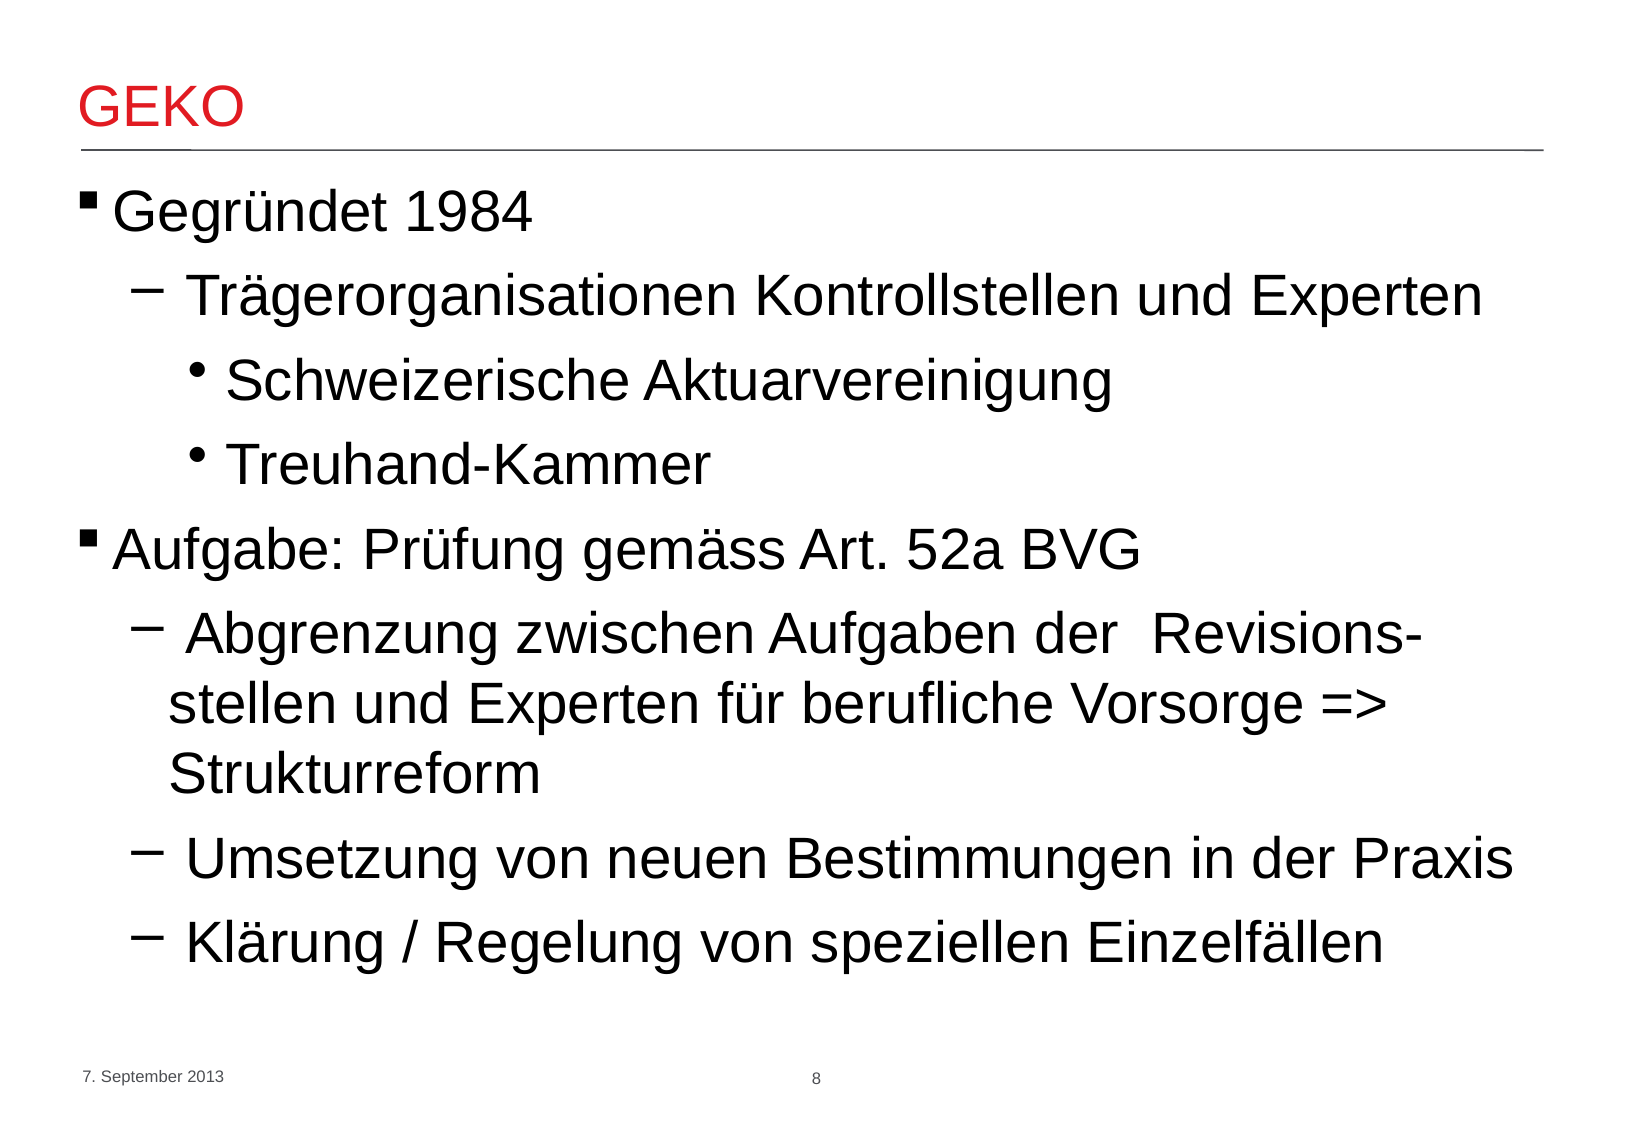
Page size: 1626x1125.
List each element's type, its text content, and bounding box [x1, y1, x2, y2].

text_box Gegründet 1984 Trägerorganisationen Kontrollstellen und Experten Schweizerische Aktuarvereinigung Treuhand-Kammer Aufgabe: Prüfung gemäss Art. 52a BVG Abgrenzung zwischen Aufgaben der Revisions-stellen und Experten für berufliche Vorsorge => Strukturreform Umsetzung von neuen Bestimmungen in der Praxis Klärung / Regelung von speziellen Einzelfällen [60, 165, 1573, 978]
title GEKO [77, 52, 1540, 138]
